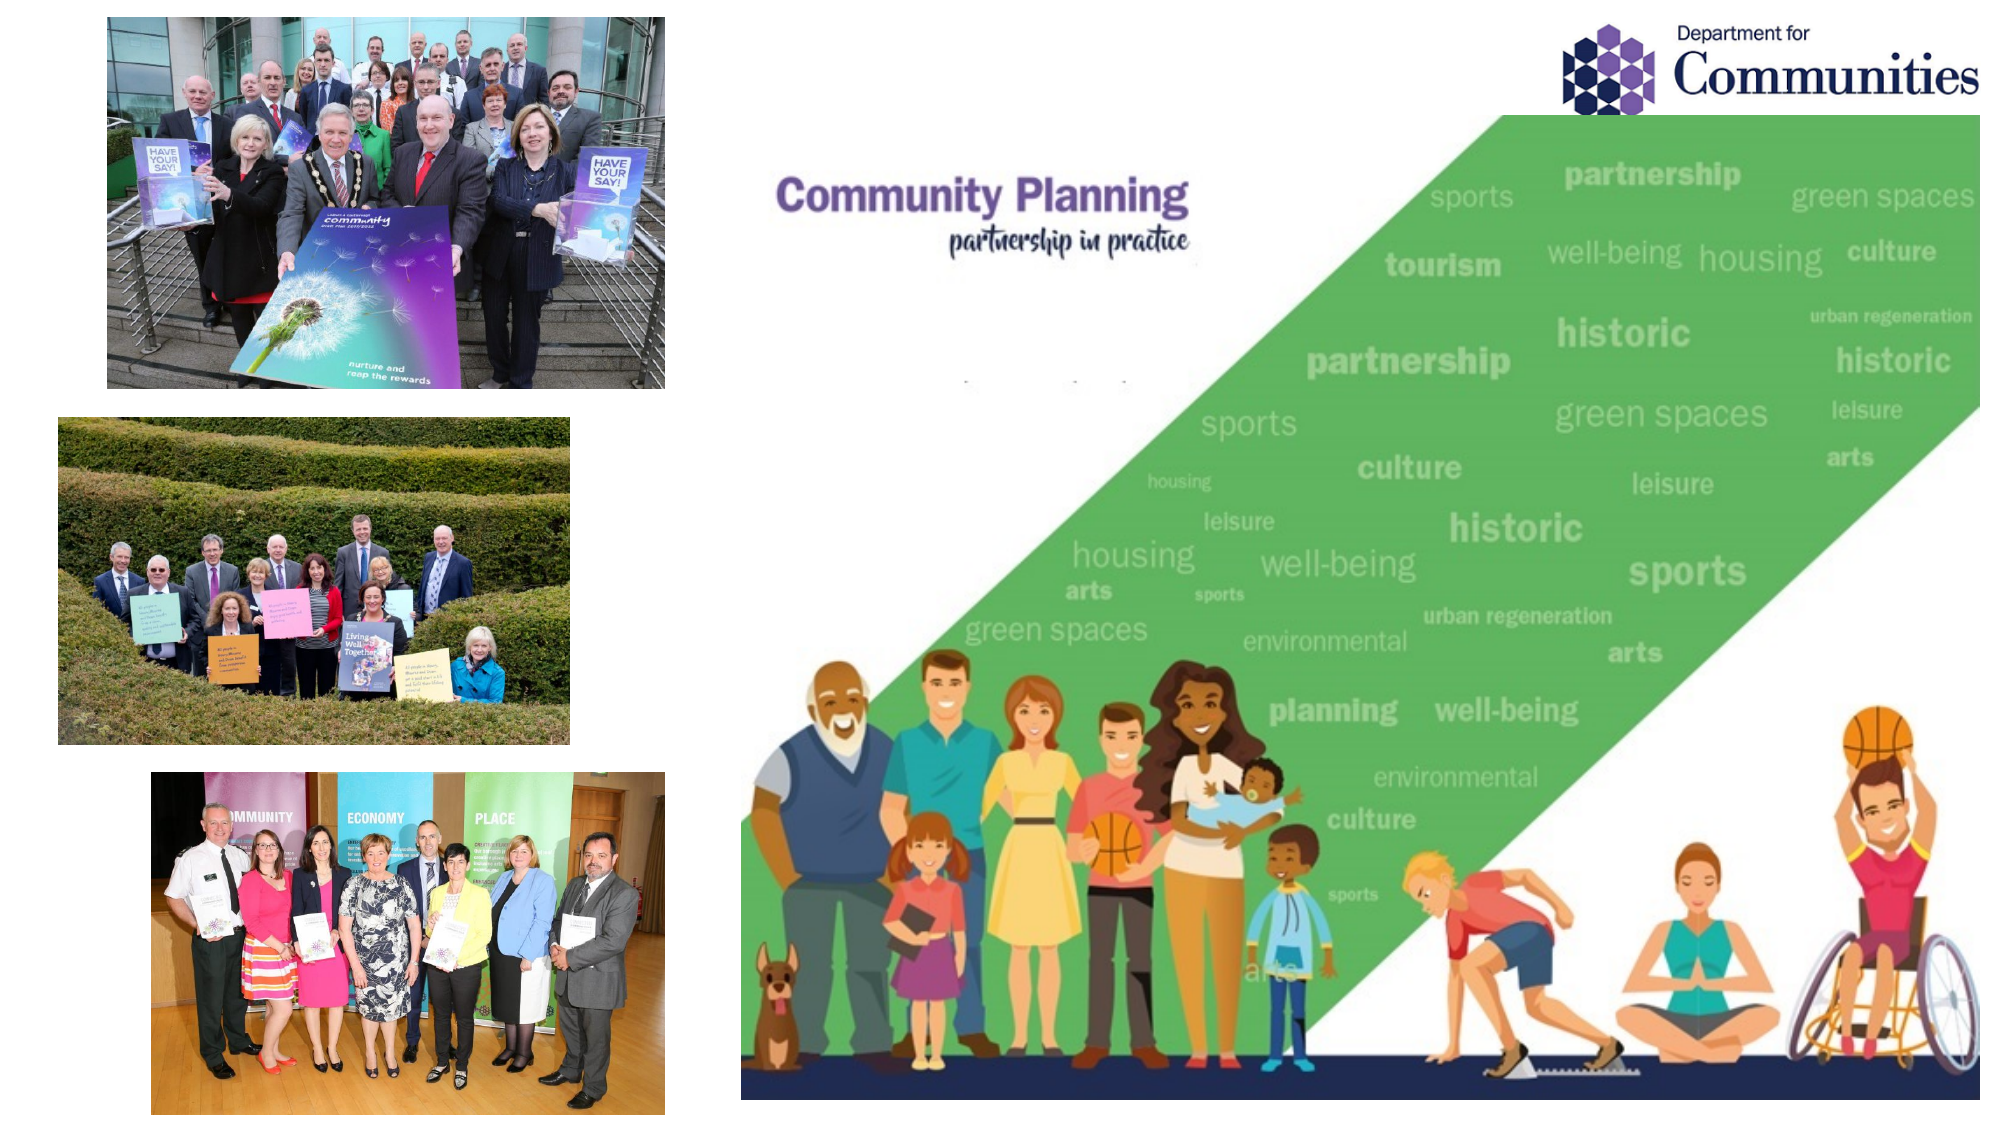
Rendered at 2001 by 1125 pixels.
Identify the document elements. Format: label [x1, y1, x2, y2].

list [741, 115, 1980, 1100]
picture [58, 417, 570, 745]
picture [1561, 22, 1981, 133]
picture [151, 772, 665, 1115]
picture [107, 17, 665, 389]
